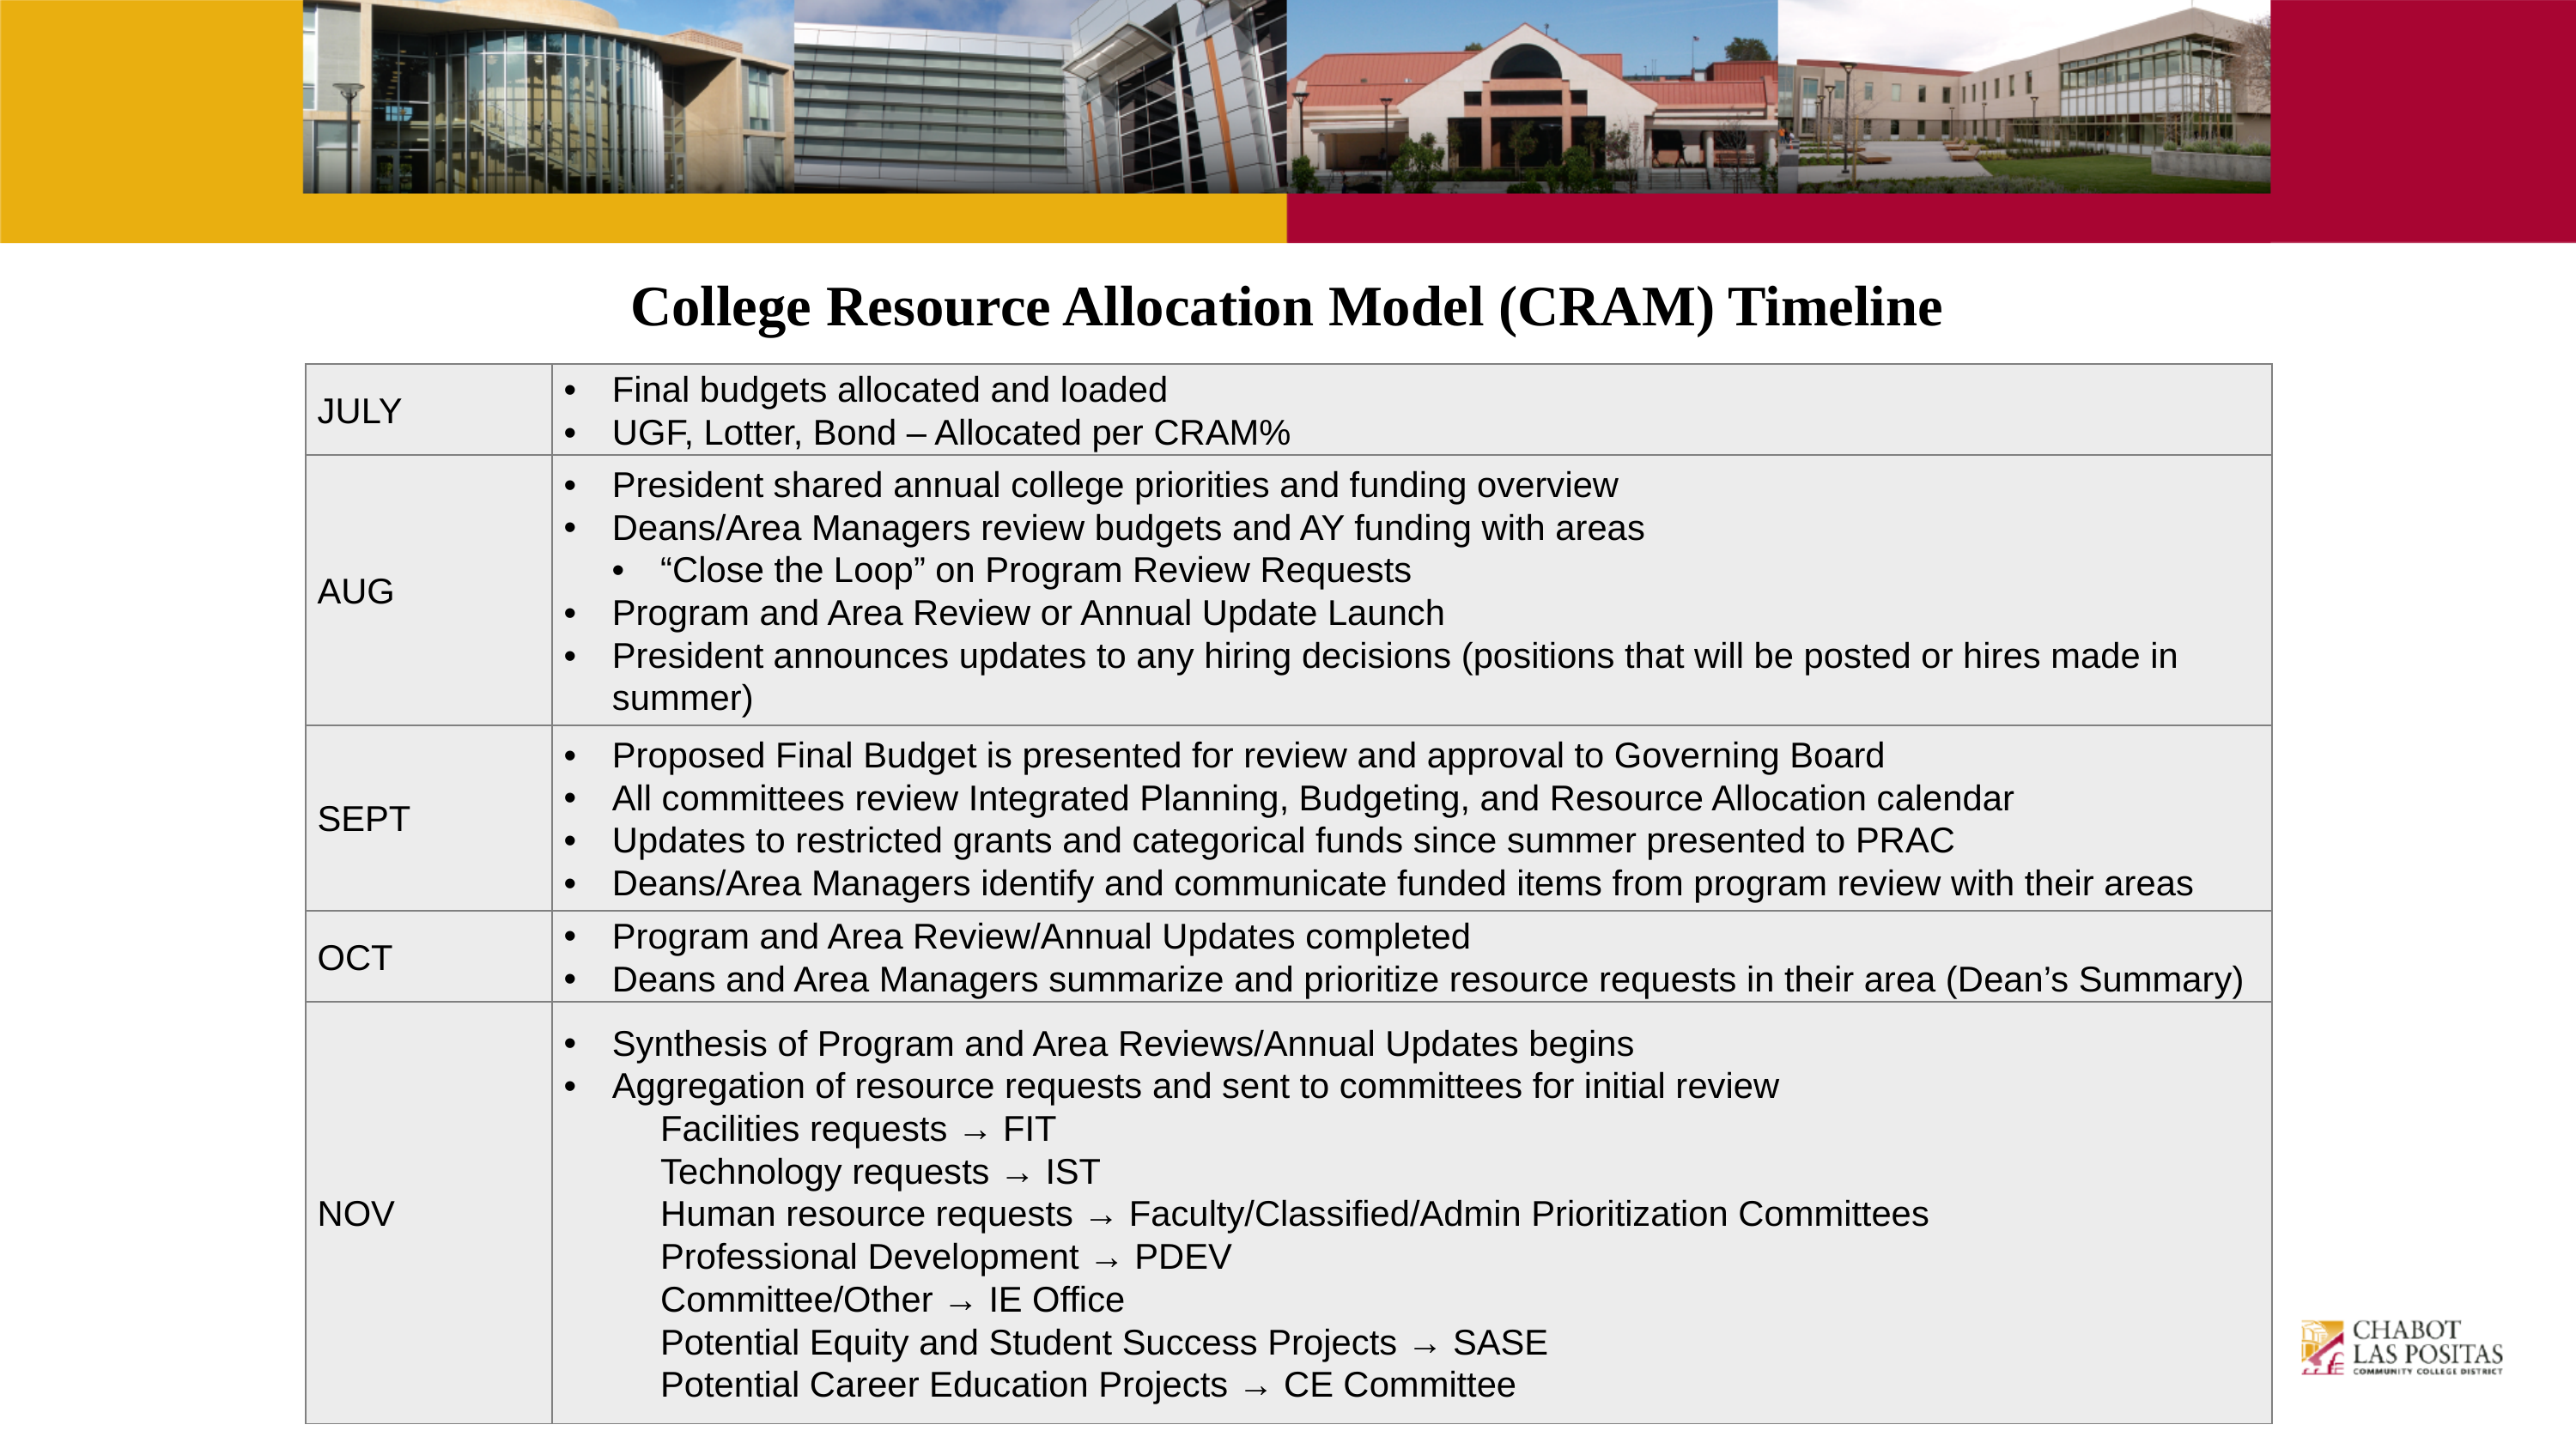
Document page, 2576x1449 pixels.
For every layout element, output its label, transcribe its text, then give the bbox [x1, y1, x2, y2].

table_cell Proposed Final Budget is presented for review and approval to Governing Board All committees review Integrated Planning, Budgeting, and Resource Allocation calendar Updates to restricted grants and categorical funds since summer presented to PRAC Deans/Area Managers identify and communicate funded items from program review with their areas [553, 726, 2271, 910]
table_header JULY [307, 365, 551, 454]
title College Resource Allocation Model (CRAM) Timeline [129, 249, 2447, 357]
table_cell SEPT [307, 726, 551, 910]
table_cell Program and Area Review/Annual Updates completed Deans and Area Managers summarize and prioritize resource requests in their area (Dean’s Summary) [553, 912, 2271, 1001]
picture [0, 0, 2576, 1449]
table_cell Synthesis of Program and Area Reviews/Annual Updates begins Aggregation of resource requests and sent to committees for initial review Facilities requests → FIT Technology requests → IST Human resource requests → Faculty/Classified/Admin Prioritization Committees Professional Development → PDEV Committee/Other → IE Office Potential Equity and Student Success Projects → SASE Potential Career Education Projects → CE Committee [553, 1003, 2271, 1423]
table_cell President shared annual college priorities and funding overview Deans/Area Managers review budgets and AY funding with areas “Close the Loop” on Program Review Requests Program and Area Review or Annual Update Launch President announces updates to any hiring decisions (positions that will be posted or hires made in summer) [553, 456, 2271, 724]
table_cell AUG [307, 456, 551, 724]
table_cell OCT [307, 912, 551, 1001]
table_cell NOV [307, 1003, 551, 1423]
table_header Final budgets allocated and loaded UGF, Lotter, Bond – Allocated per CRAM% [553, 365, 2271, 454]
